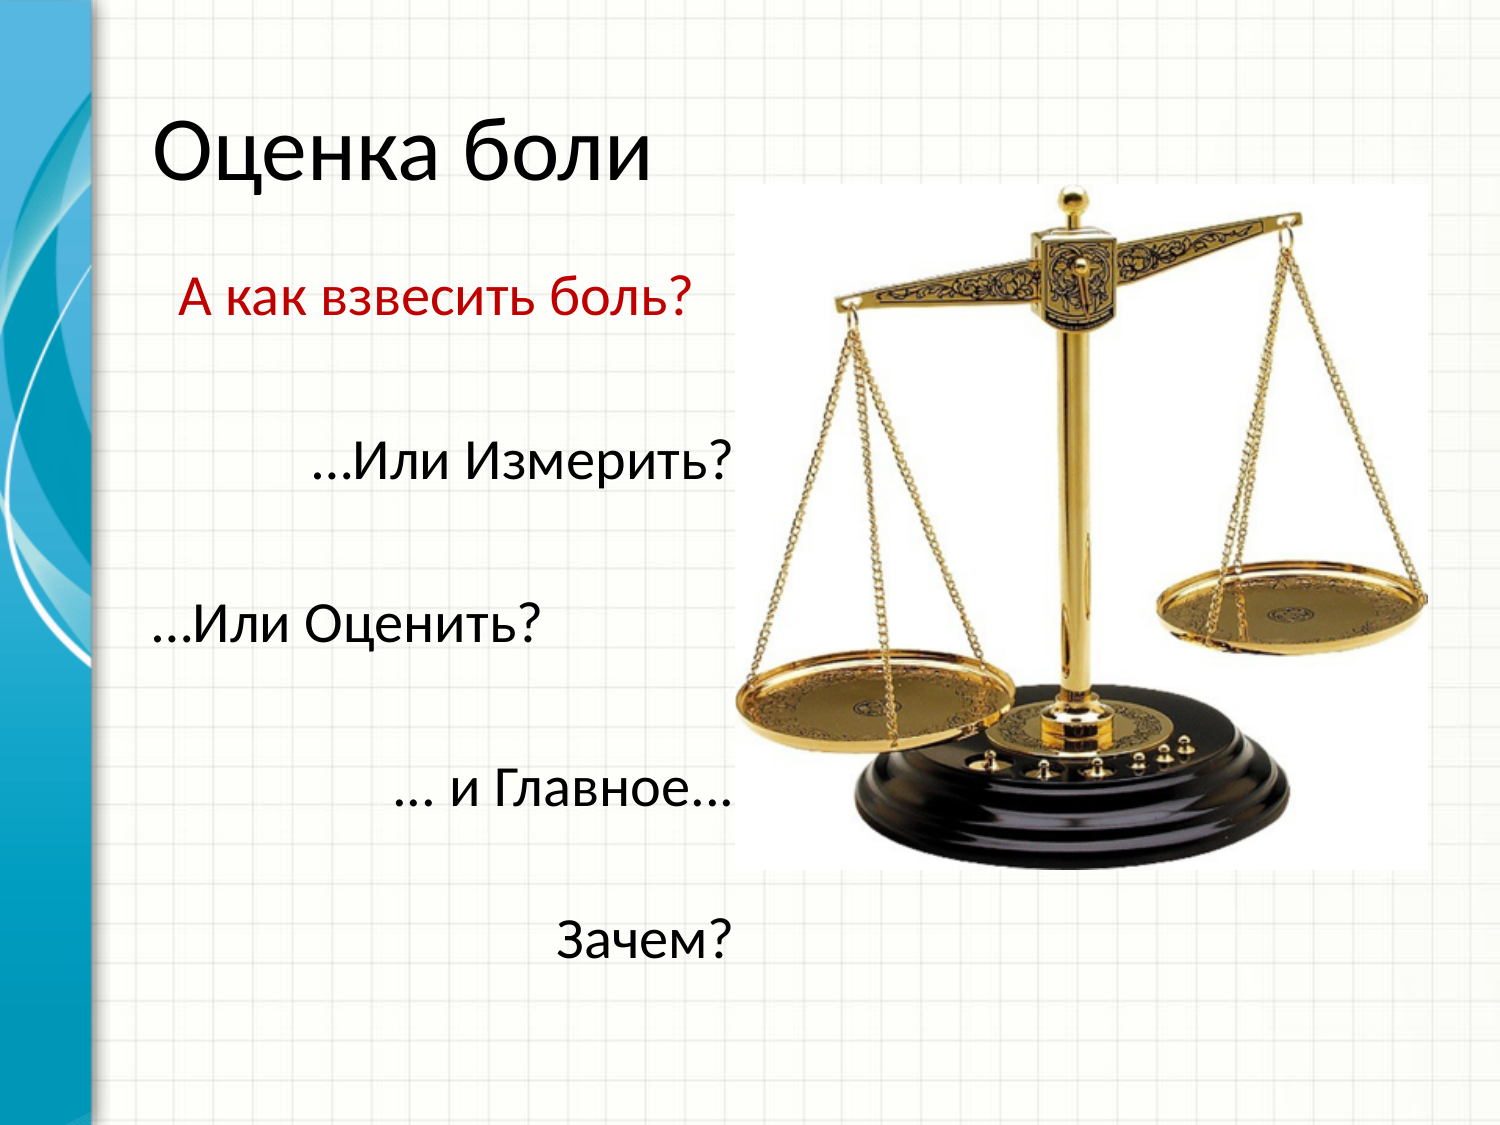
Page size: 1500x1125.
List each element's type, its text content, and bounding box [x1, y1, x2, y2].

title Оценка боли [137, 50, 1463, 238]
list А как взвесить боль? …Или Измерить? …Или Оценить? ... и Главное... Зачем? [137, 249, 750, 993]
picture [0, 0, 1500, 1125]
